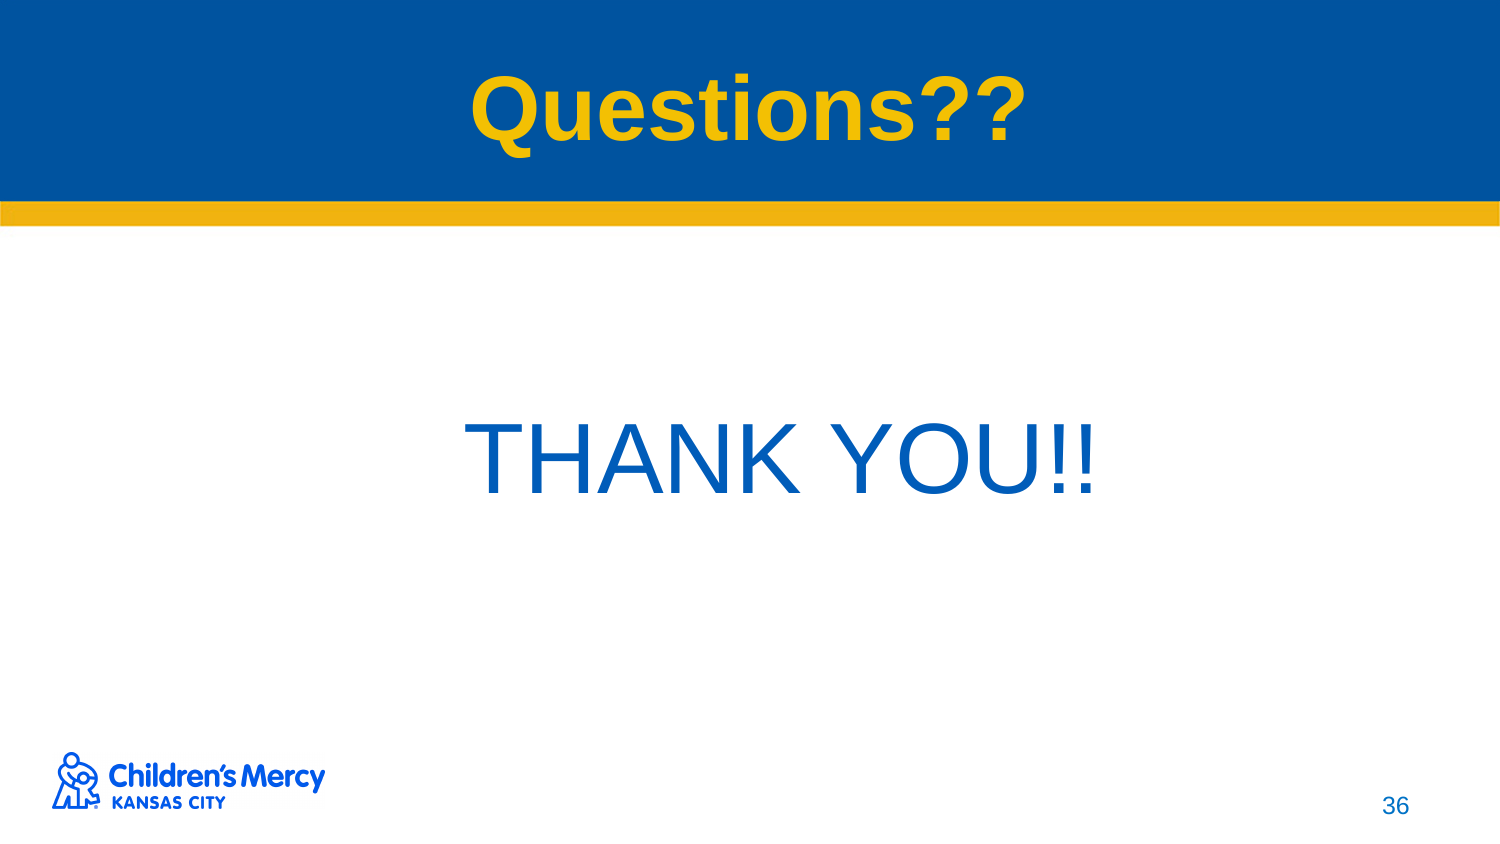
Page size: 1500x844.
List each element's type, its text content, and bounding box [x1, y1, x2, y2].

slide_number 36 [1074, 782, 1425, 827]
list THANK YOU!! [75, 226, 1425, 761]
picture [0, 0, 1500, 844]
title Questions?? [75, 33, 1425, 175]
